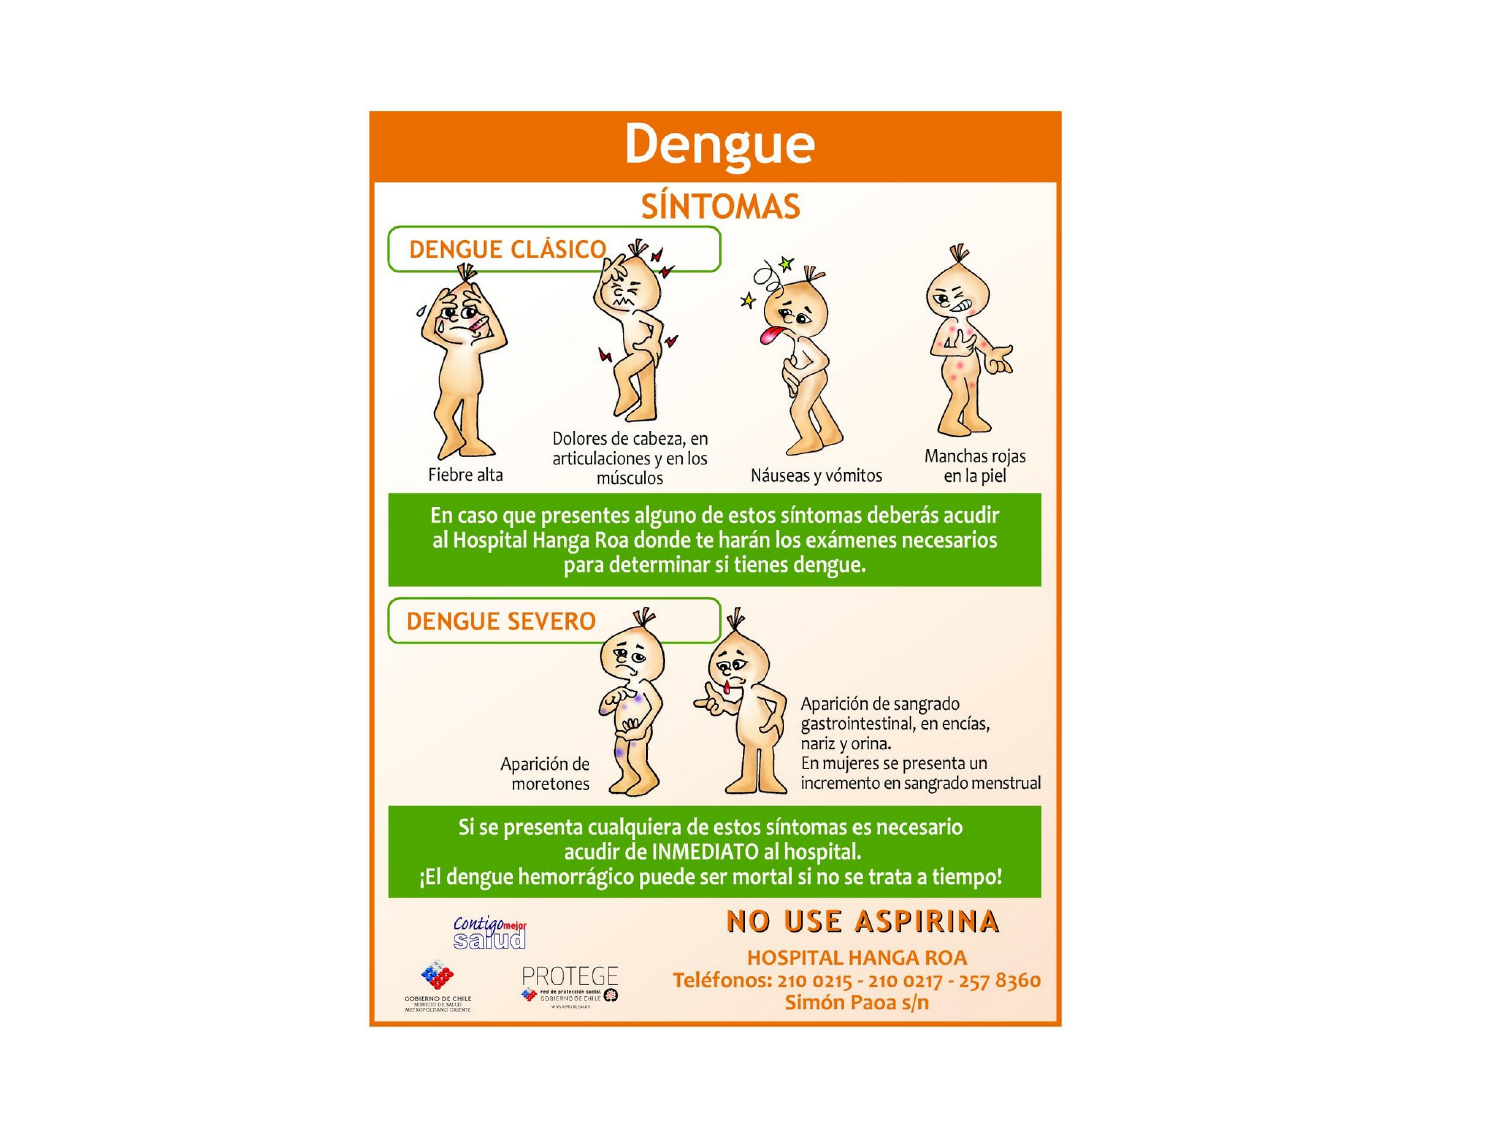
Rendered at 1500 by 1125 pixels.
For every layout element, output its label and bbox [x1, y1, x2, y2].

picture [336, 77, 1095, 1059]
